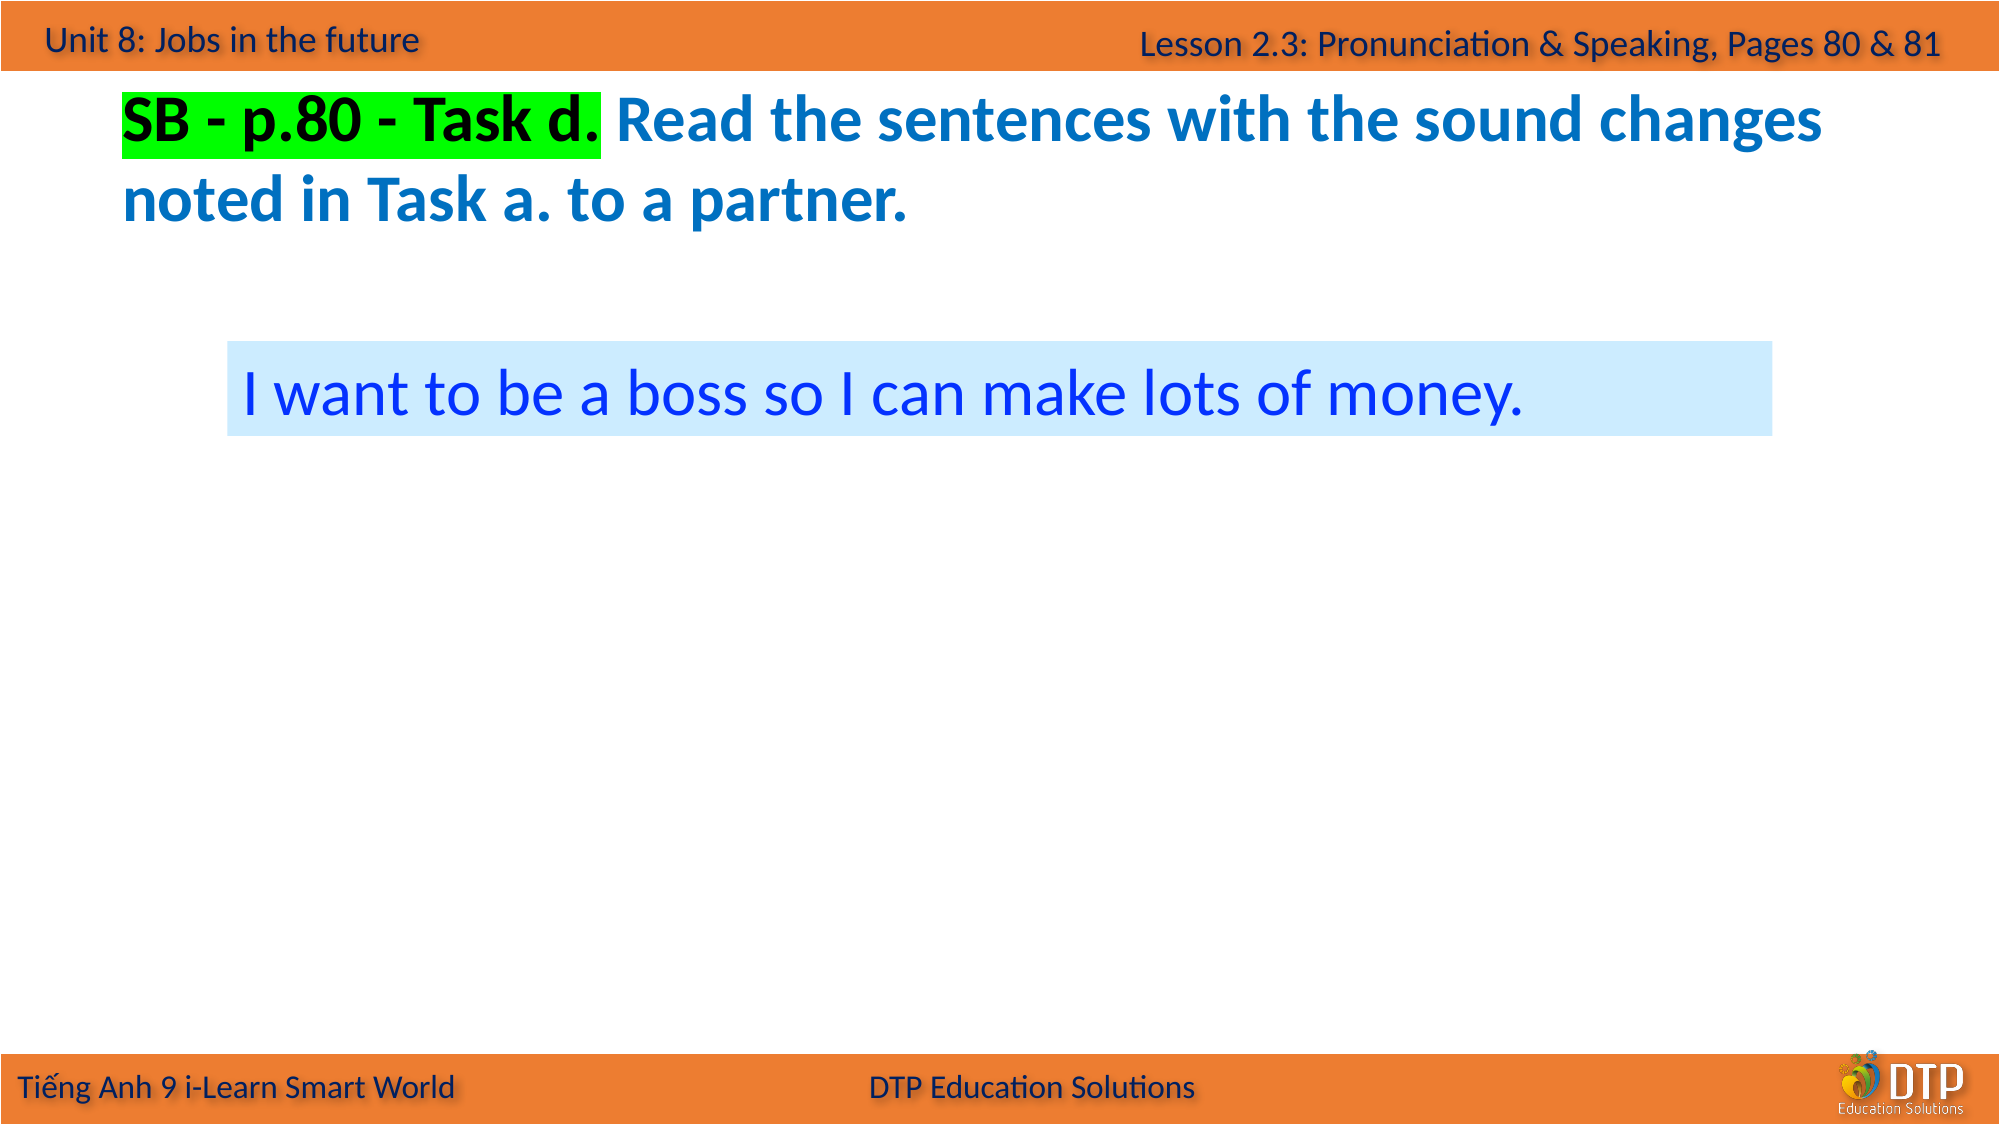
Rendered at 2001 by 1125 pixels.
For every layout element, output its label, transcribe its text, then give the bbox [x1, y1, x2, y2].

text_box I want to be a boss so I can make lots of money. [227, 341, 1773, 436]
picture [1839, 1050, 1963, 1114]
text_box SB - p.80 - Task d. Read the sentences with the sound changes noted in Task a. to a partner. [107, 67, 1944, 243]
